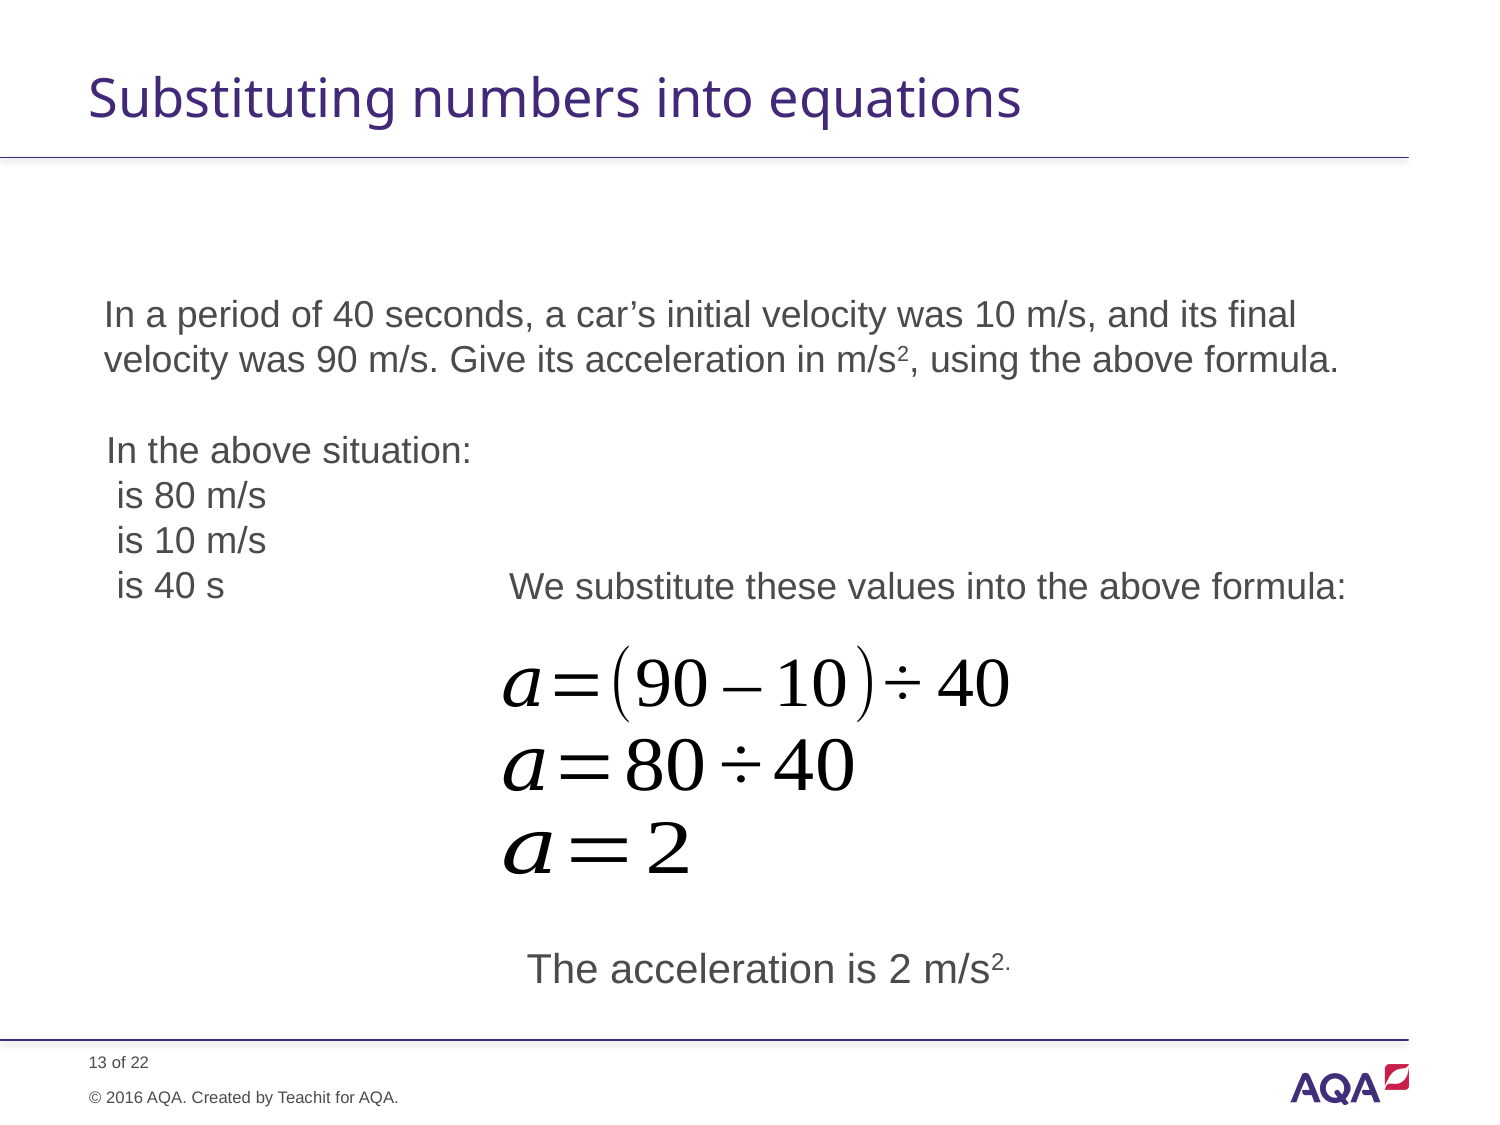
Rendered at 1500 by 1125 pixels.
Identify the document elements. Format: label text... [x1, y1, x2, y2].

text_box The acceleration is 2 m/s2. [511, 934, 1027, 1000]
picture [1290, 1064, 1409, 1105]
text_box In a period of 40 seconds, a car’s initial velocity was 10 m/s, and its final velocity was 90 m/s. Give its acceleration in m/s2, using the above formula. [89, 282, 1413, 388]
text_box We substitute these values into the above formula: [494, 554, 1363, 615]
title Substituting numbers into equations [88, 70, 1409, 141]
footer © 2016 AQA. Created by Teachit for AQA. [89, 1085, 529, 1125]
